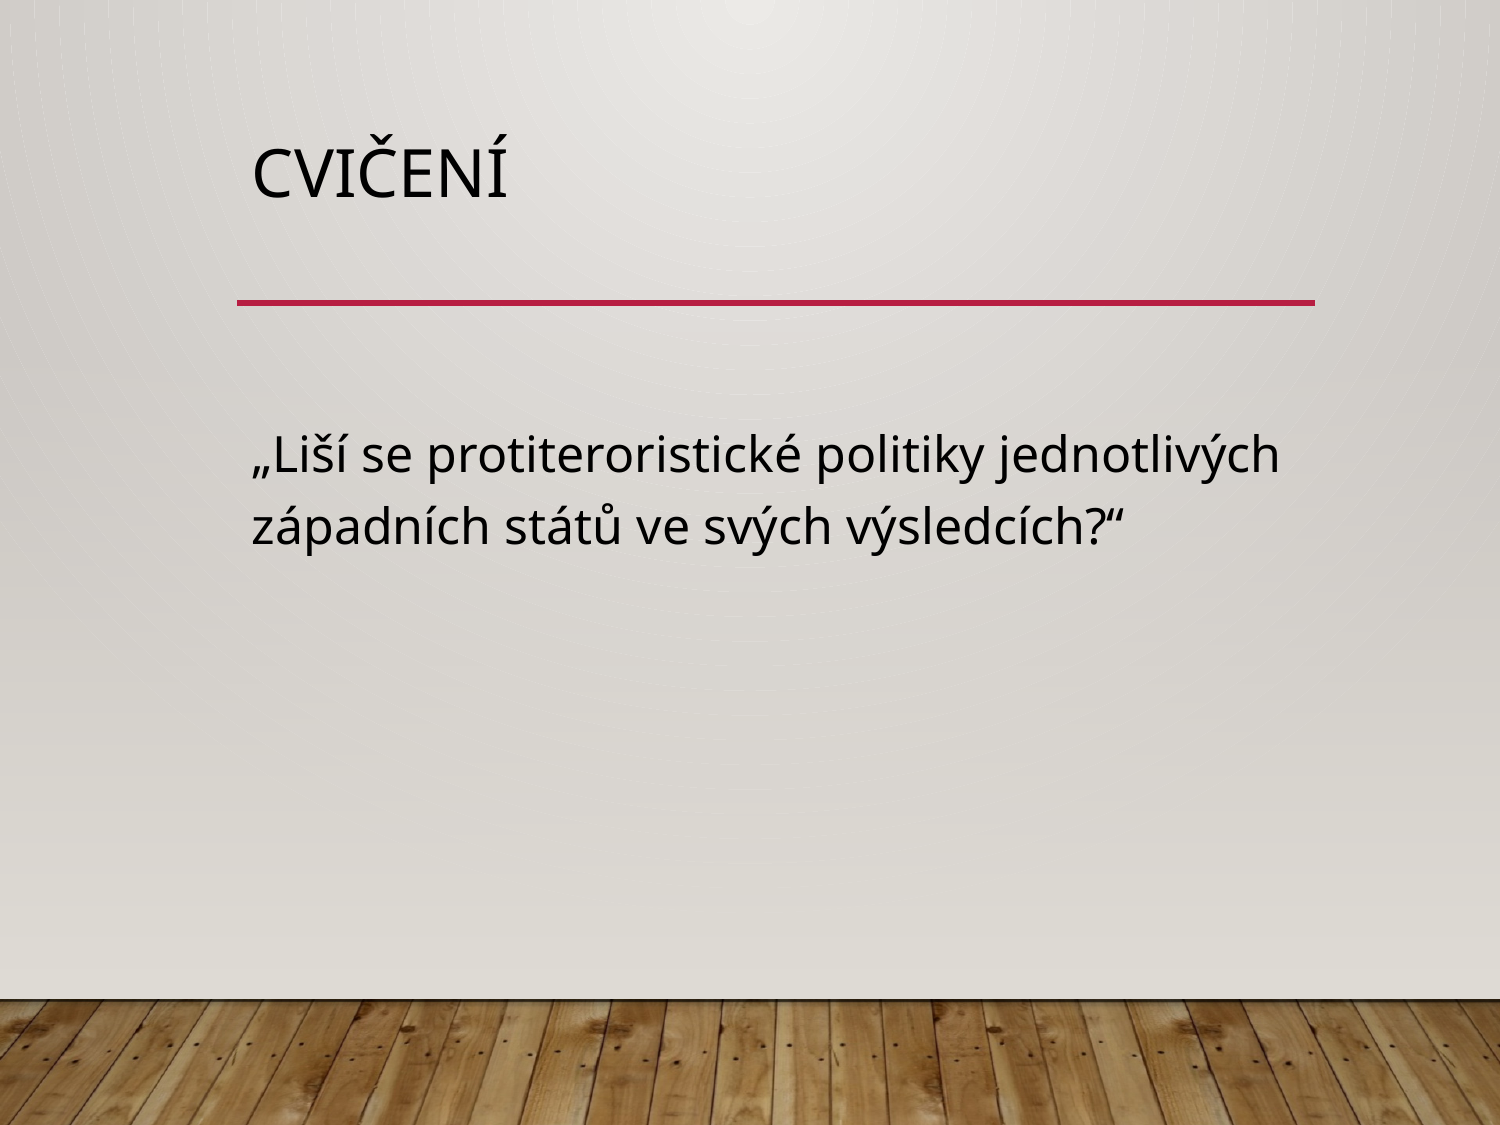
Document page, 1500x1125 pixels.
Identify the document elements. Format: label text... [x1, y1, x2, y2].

title CVIČENÍ [236, 131, 1315, 305]
picture [0, 999, 1500, 1125]
list „Liší se protiteroristické politiky jednotlivých západních států ve svých výsledcích?“ [236, 330, 1315, 974]
